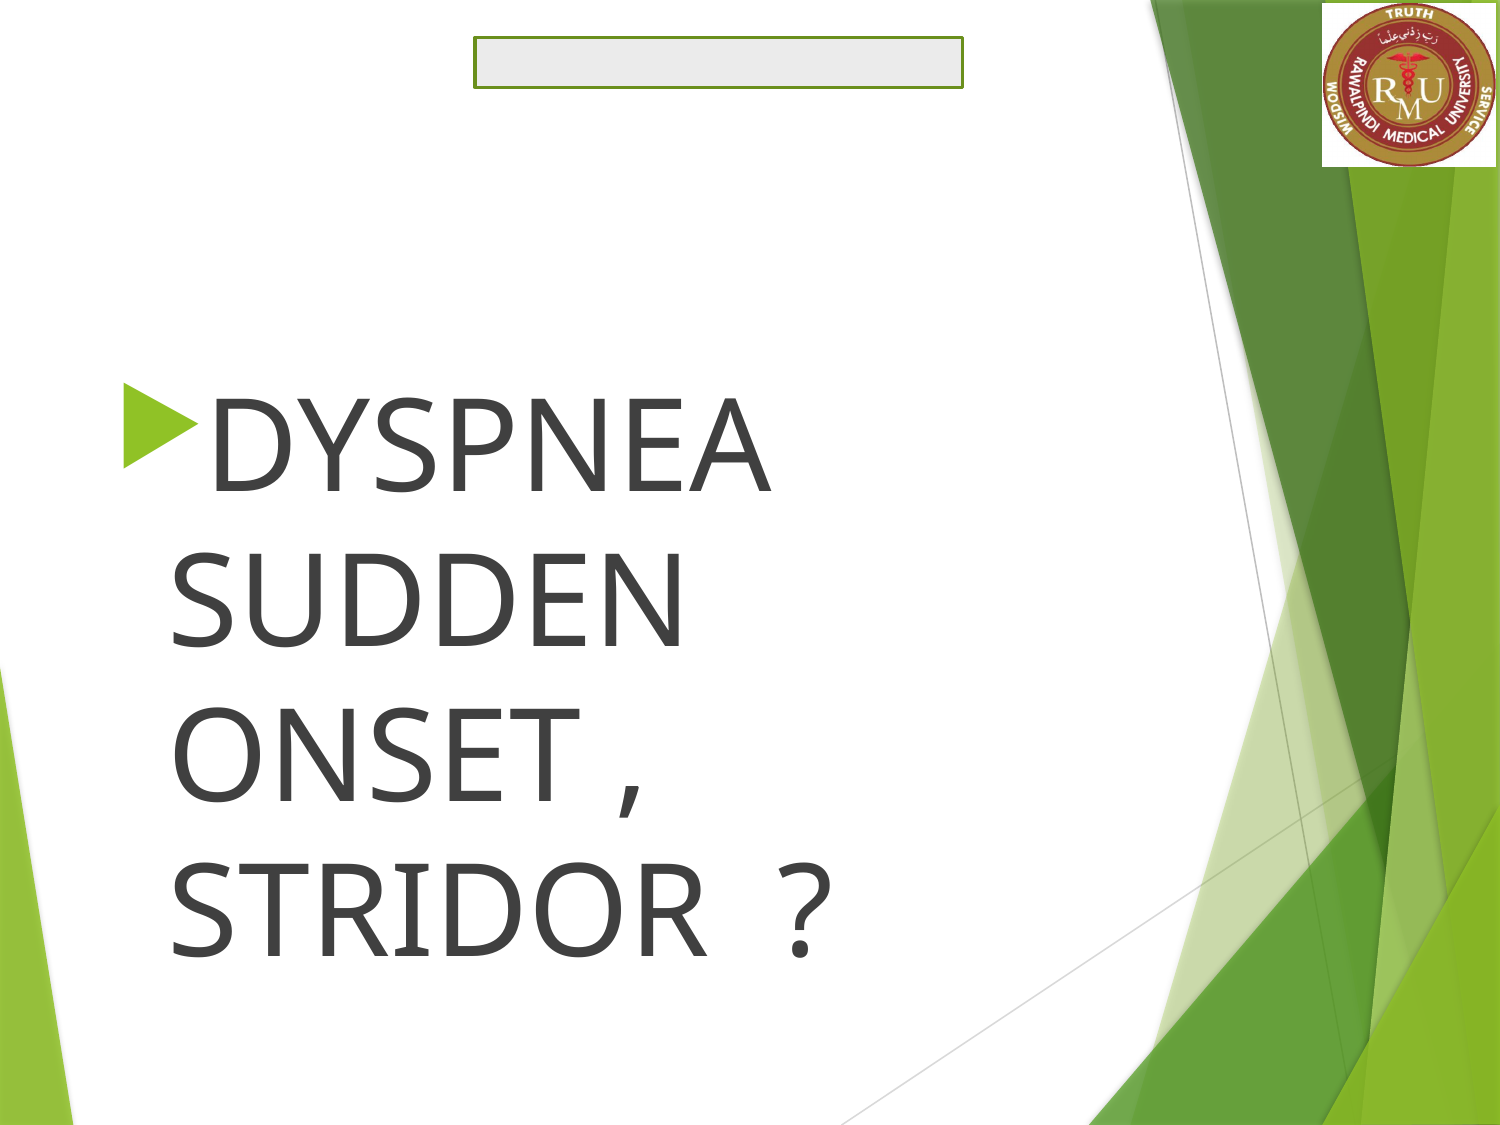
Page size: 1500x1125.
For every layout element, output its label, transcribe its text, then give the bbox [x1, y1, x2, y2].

text_box [473, 36, 964, 89]
picture [1322, 3, 1496, 168]
list DYSPNEA SUDDEN ONSET , STRIDOR ? [99, 354, 1142, 992]
